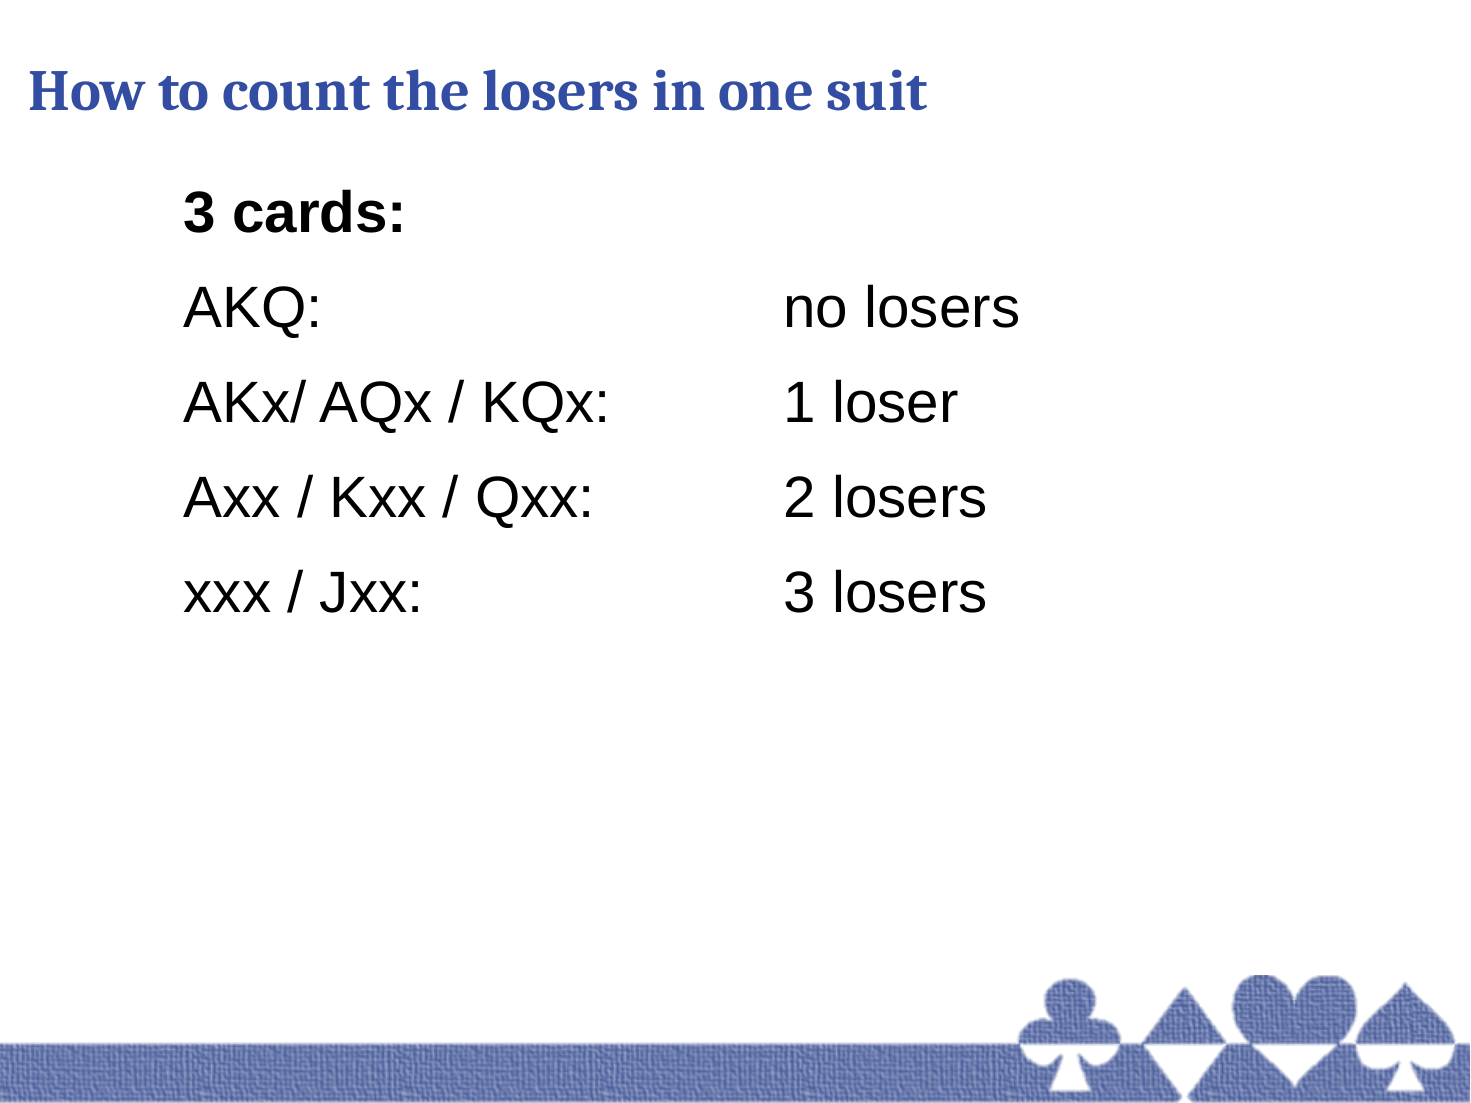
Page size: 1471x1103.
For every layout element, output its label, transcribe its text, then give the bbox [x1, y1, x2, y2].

text_box 3 cards: AKQ: no losers AKx/ AQx / KQx: 1 loser Axx / Kxx / Qxx: 2 losers xxx / Jxx: 3 losers [168, 166, 1331, 682]
title How to count the losers in one suit [28, 51, 1443, 123]
